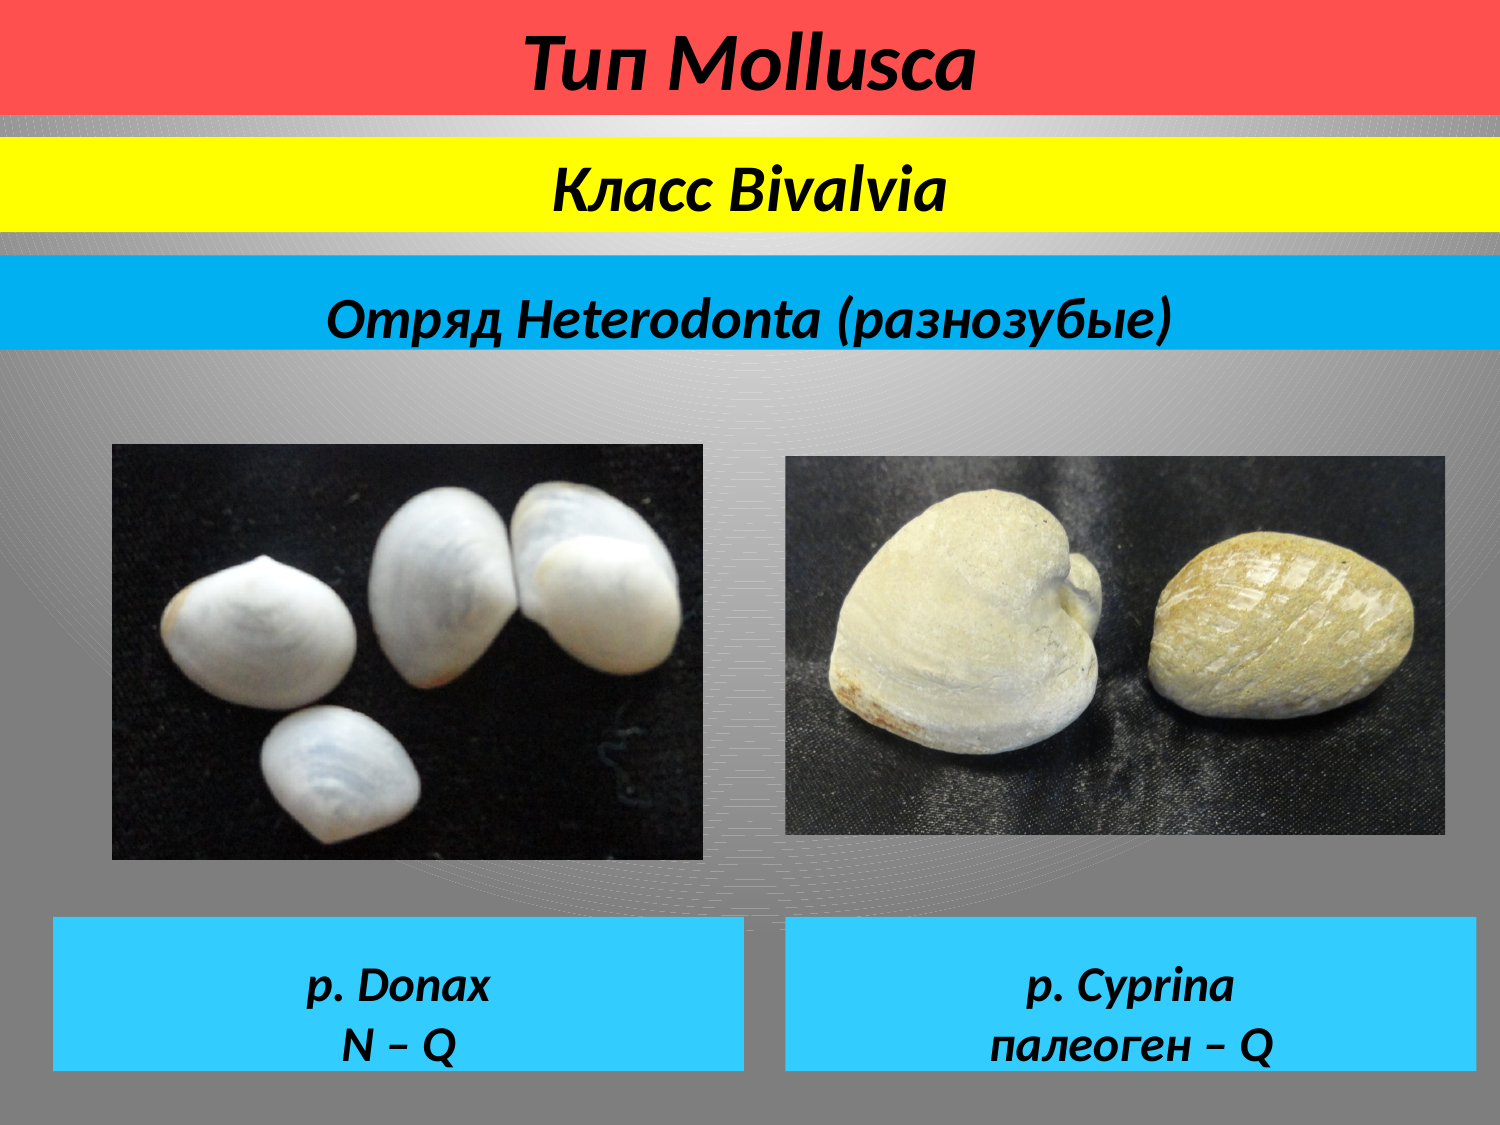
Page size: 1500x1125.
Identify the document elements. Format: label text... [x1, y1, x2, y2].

text_box р. Donax N – Q [53, 916, 744, 1072]
picture [112, 356, 703, 948]
text_box Класс Bivalvia [0, 137, 1500, 233]
text_box р. Cyprina палеоген – Q [785, 916, 1477, 1072]
text_box Отряд Heterodonta (разнозубые) [0, 255, 1500, 350]
picture [785, 455, 1446, 835]
text_box Тип Mollusca [0, 0, 1500, 115]
